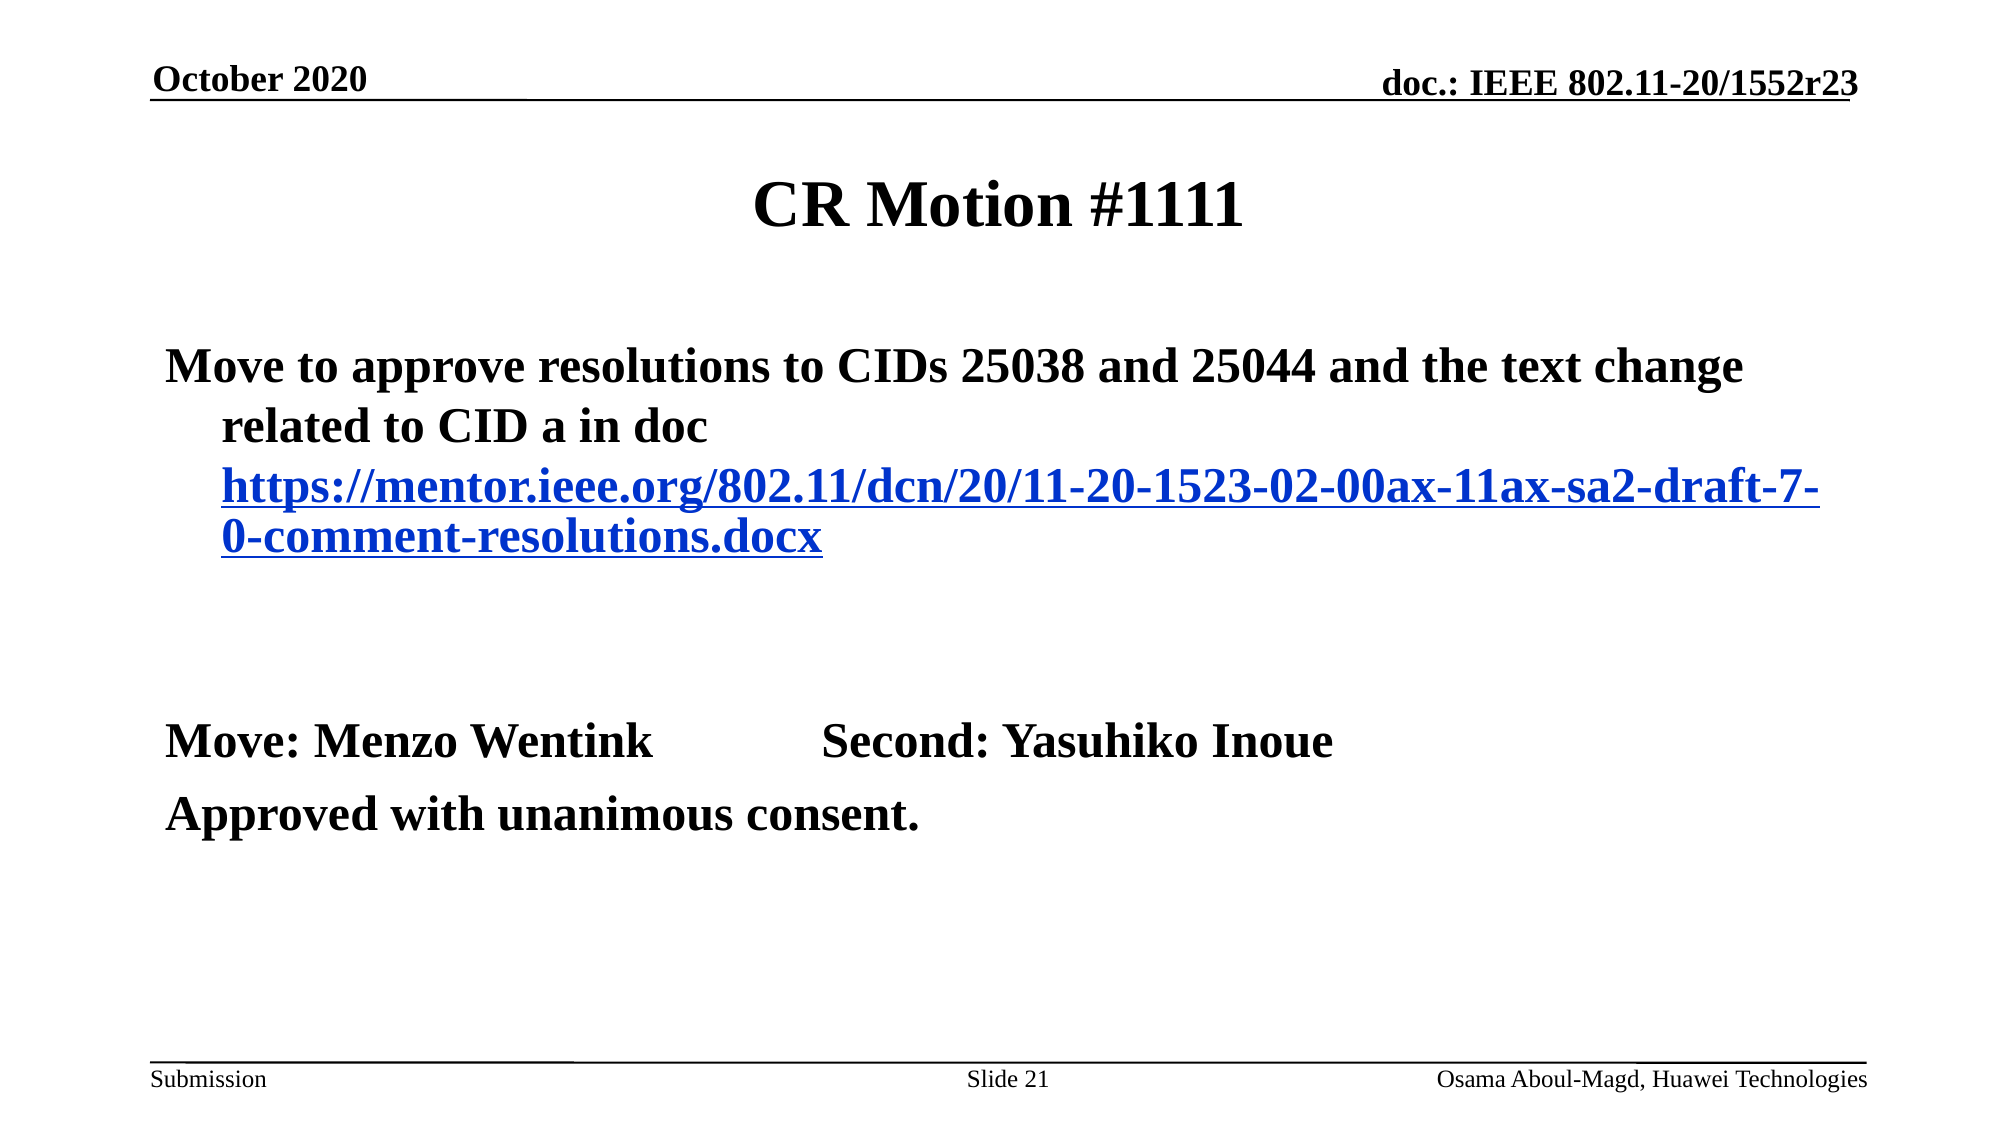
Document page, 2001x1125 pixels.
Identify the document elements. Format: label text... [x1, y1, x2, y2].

slide_number Slide 21 [950, 1061, 1067, 1123]
title CR Motion #1111 [149, 112, 1850, 288]
list Move to approve resolutions to CIDs 25038 and 25044 and the text change related to CID a in doc https://mentor.ieee.org/802.11/dcn/20/11-20-1523-02-00ax-11ax-sa2-draft-7-0-comment-resolutions.docx Move: Menzo Wentink Second: Yasuhiko Inoue Approved with unanimous consent. [149, 324, 1850, 1000]
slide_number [152, 54, 563, 100]
footer Osama Aboul-Magd, Huawei Technologies [1171, 1061, 1869, 1093]
